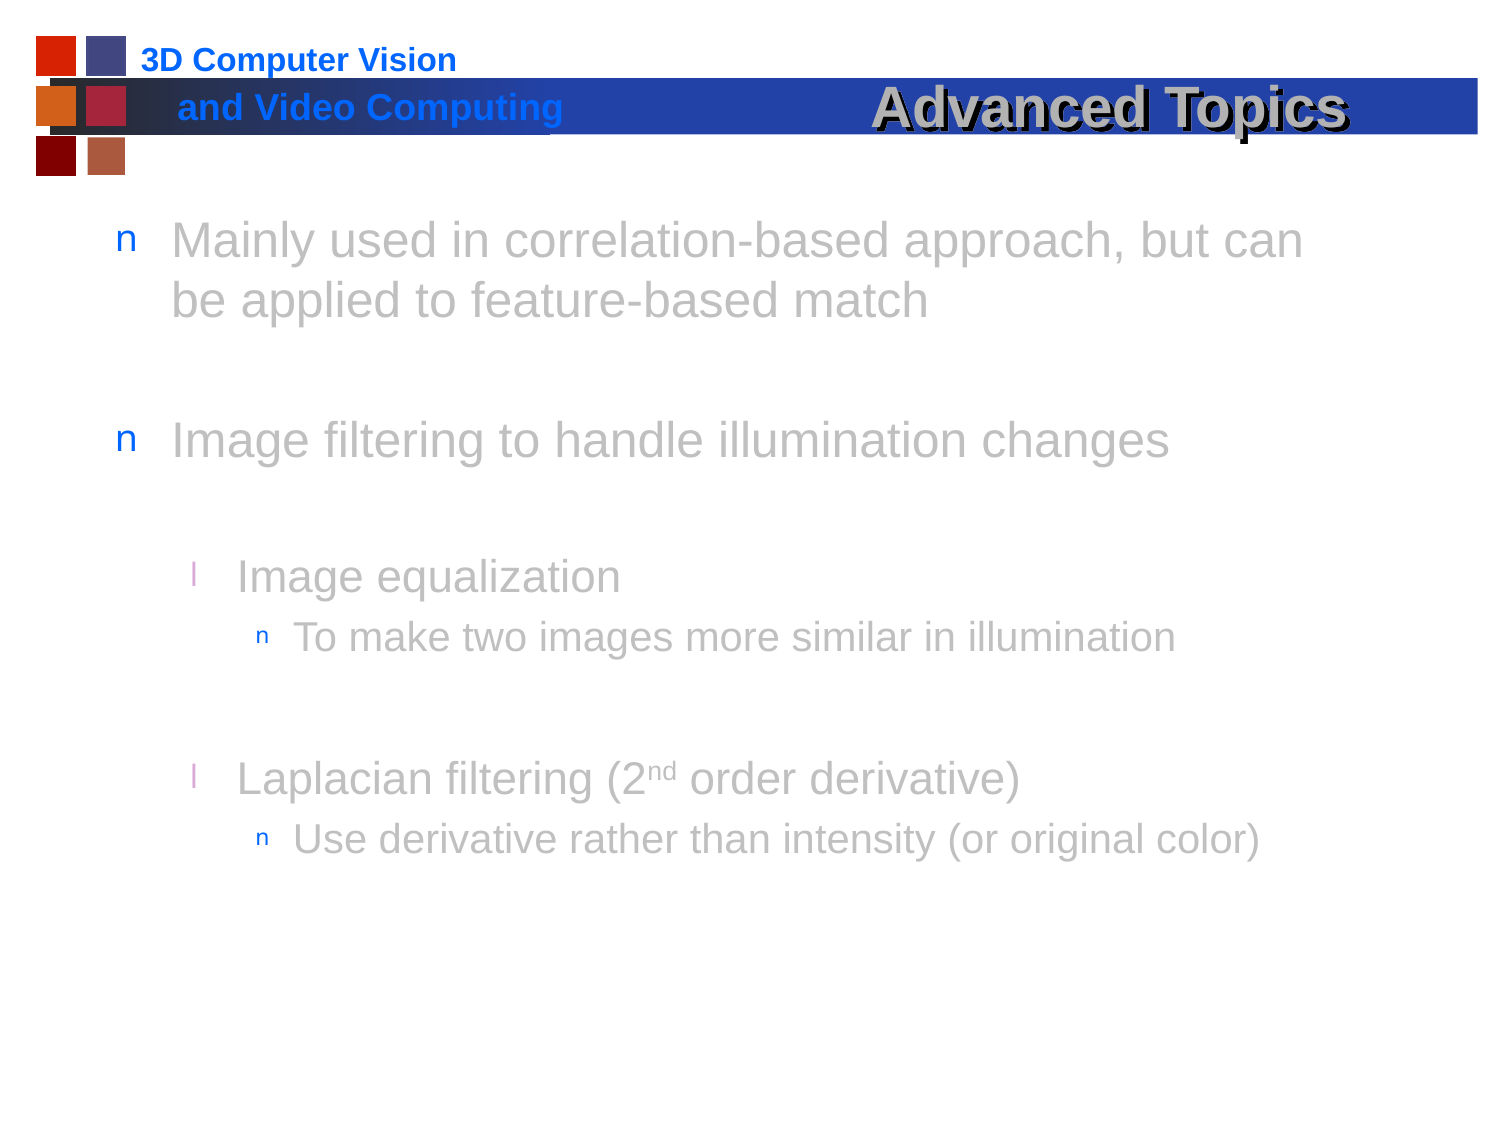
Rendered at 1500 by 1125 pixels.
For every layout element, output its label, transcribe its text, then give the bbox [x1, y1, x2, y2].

title Advanced Topics [724, 46, 1495, 148]
list Mainly used in correlation-based approach, but can be applied to feature-based match Image filtering to handle illumination changes Image equalization To make two images more similar in illumination Laplacian filtering (2nd order derivative) Use derivative rather than intensity (or original color) [99, 199, 1388, 1051]
